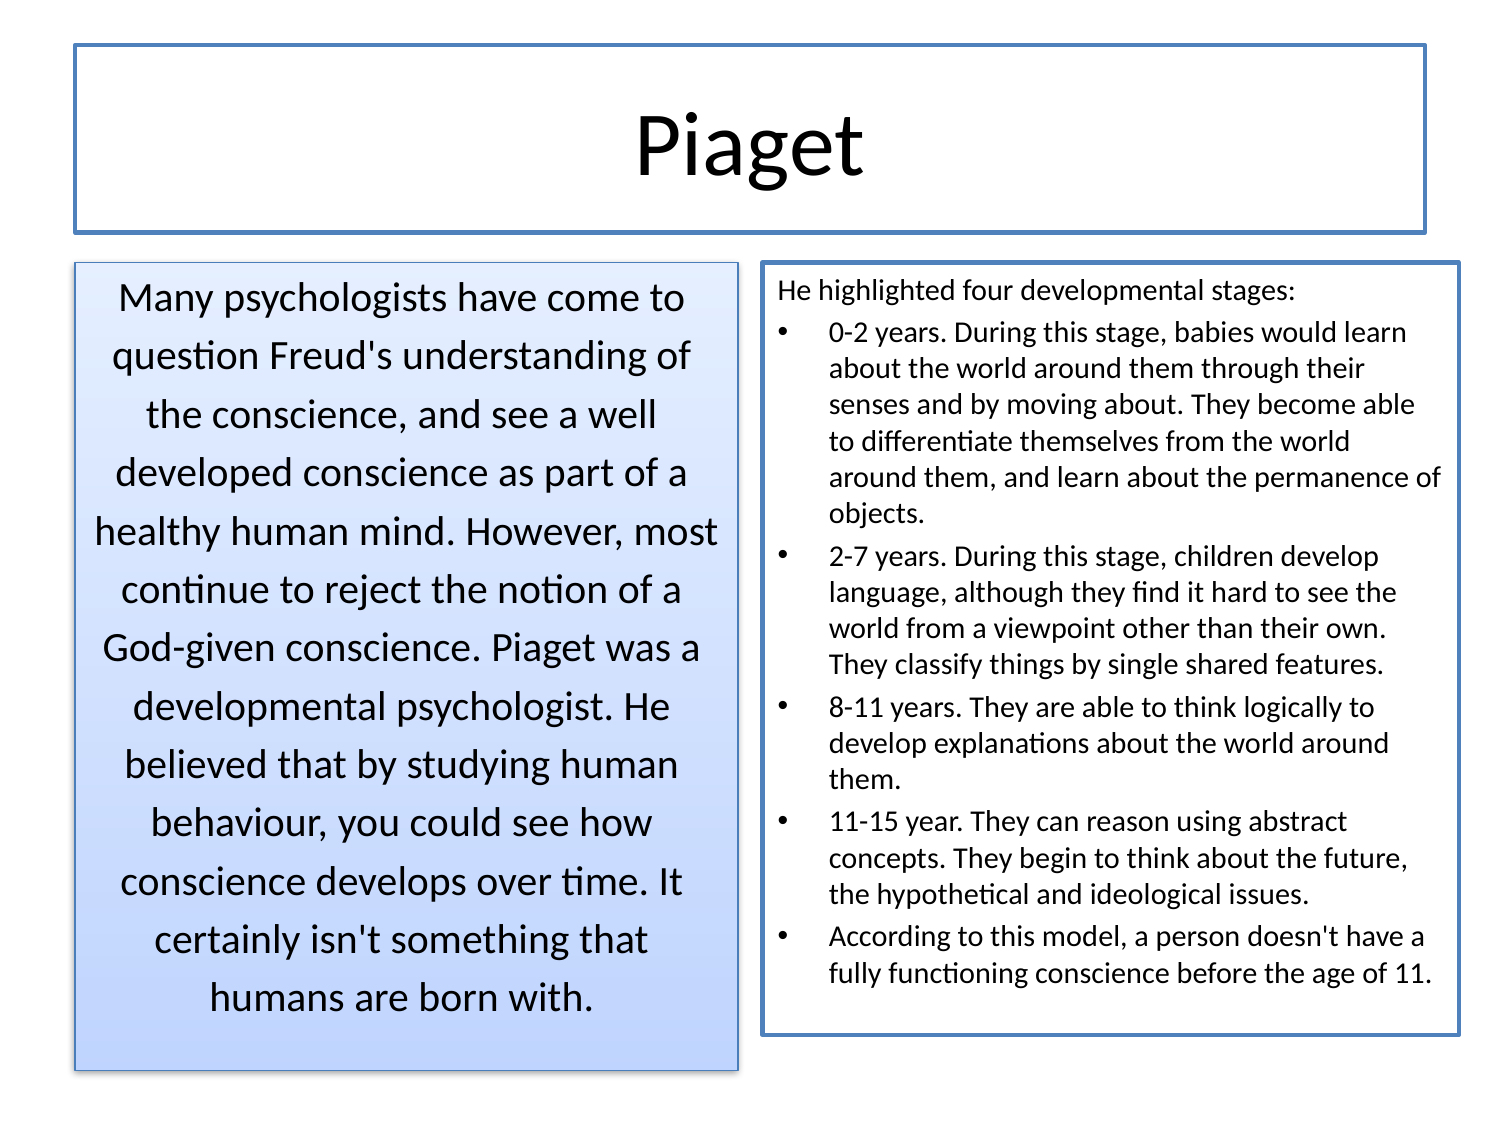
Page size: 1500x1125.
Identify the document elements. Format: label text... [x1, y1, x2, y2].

title Piaget [73, 43, 1427, 235]
list He highlighted four developmental stages: 0-2 years. During this stage, babies would learn about the world around them through their senses and by moving about. They become able to differentiate themselves from the world around them, and learn about the permanence of objects. 2-7 years. During this stage, children develop language, although they find it hard to see the world from a viewpoint other than their own. They classify things by single shared features. 8-11 years. They are able to think logically to develop explanations about the world around them. 11-15 year. They can reason using abstract concepts. They begin to think about the future, the hypothetical and ideological issues. According to this model, a person doesn't have a fully functioning conscience before the age of 11. [760, 260, 1461, 1037]
list Many psychologists have come to question Freud's understanding of the conscience, and see a well developed conscience as part of a healthy human mind. However, most continue to reject the notion of a God-given conscience. Piaget was a developmental psychologist. He believed that by studying human behaviour, you could see how conscience develops over time. It certainly isn't something that humans are born with. [74, 262, 739, 1071]
